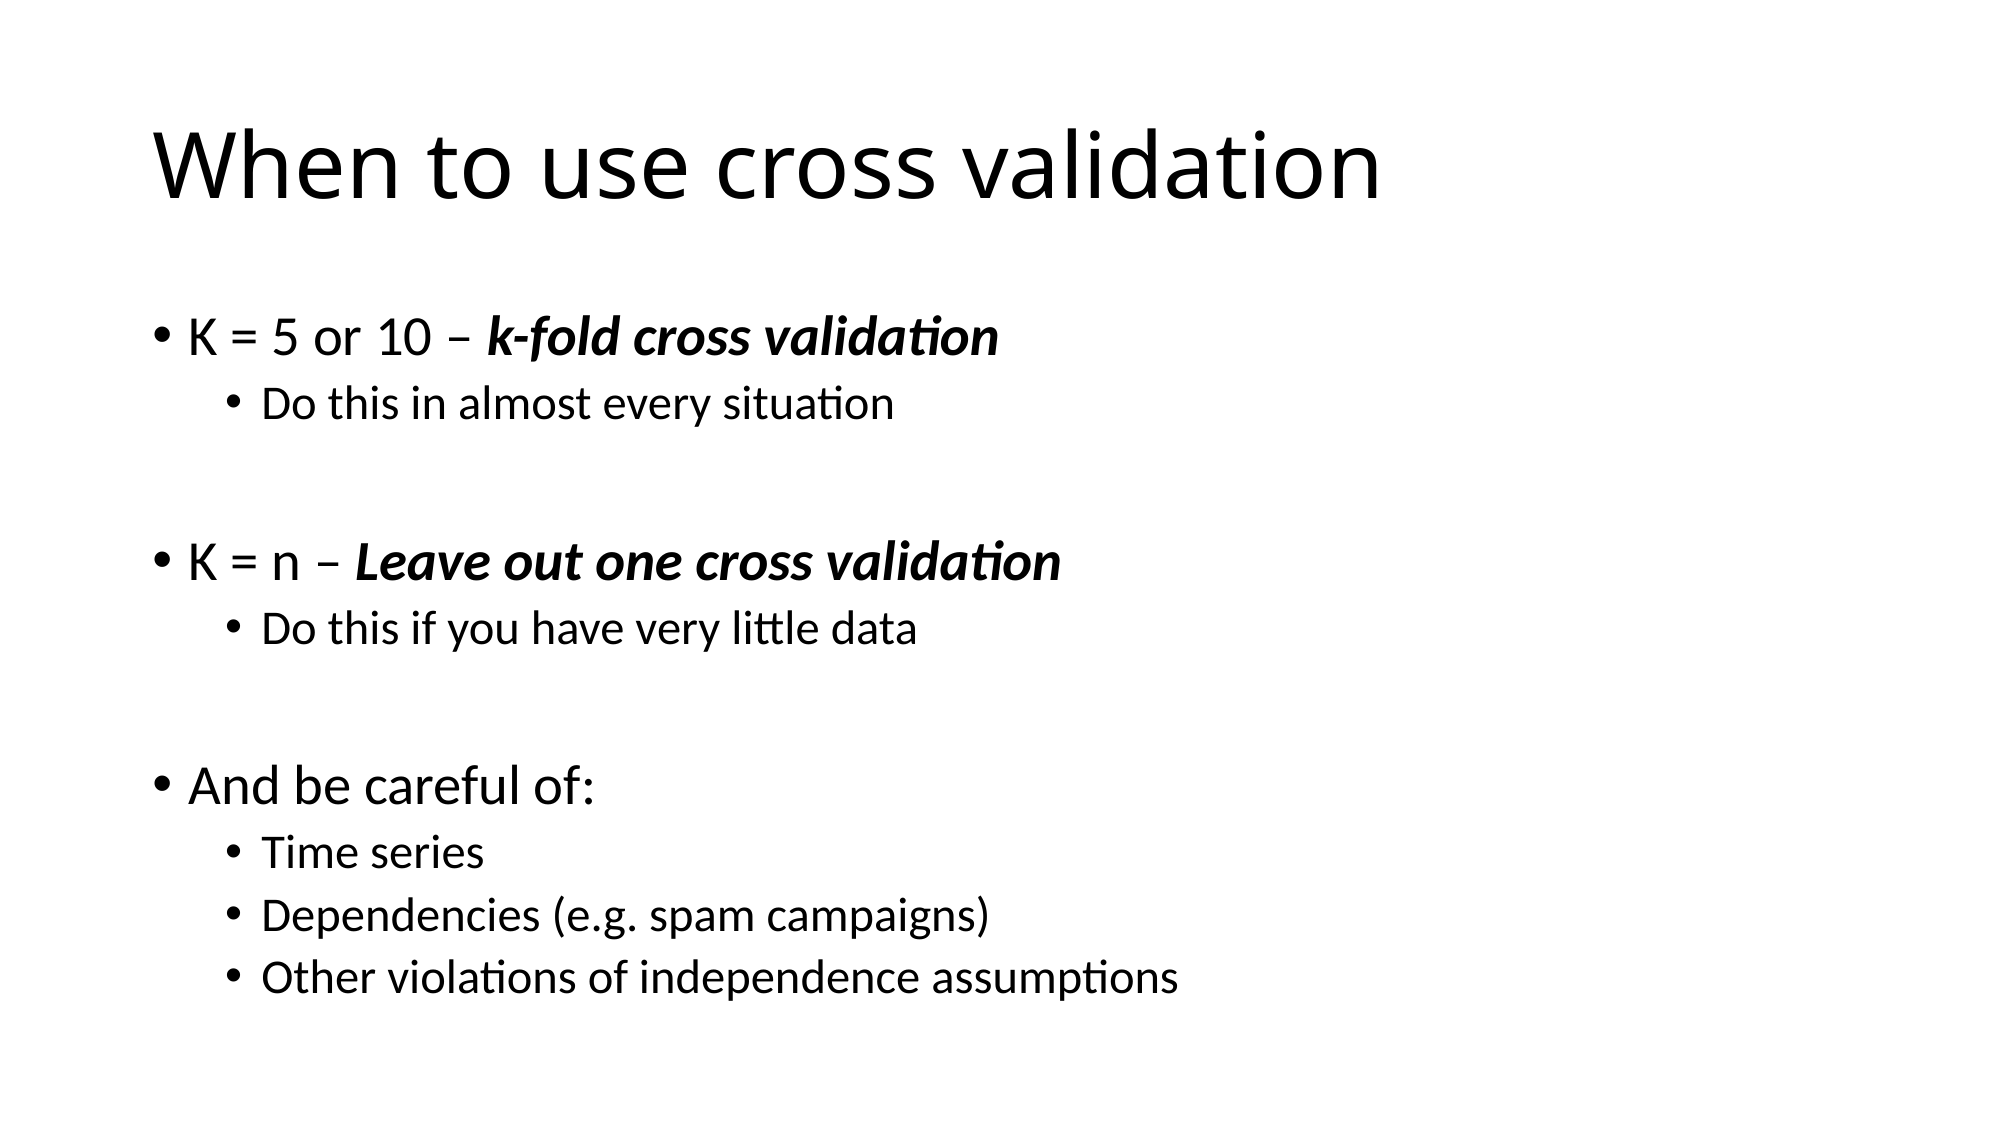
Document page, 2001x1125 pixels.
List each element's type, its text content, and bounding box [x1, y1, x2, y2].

title When to use cross validation [137, 59, 1863, 278]
list K = 5 or 10 – k-fold cross validation Do this in almost every situation K = n – Leave out one cross validation Do this if you have very little data And be careful of: Time series Dependencies (e.g. spam campaigns) Other violations of independence assumptions [137, 299, 1863, 1014]
